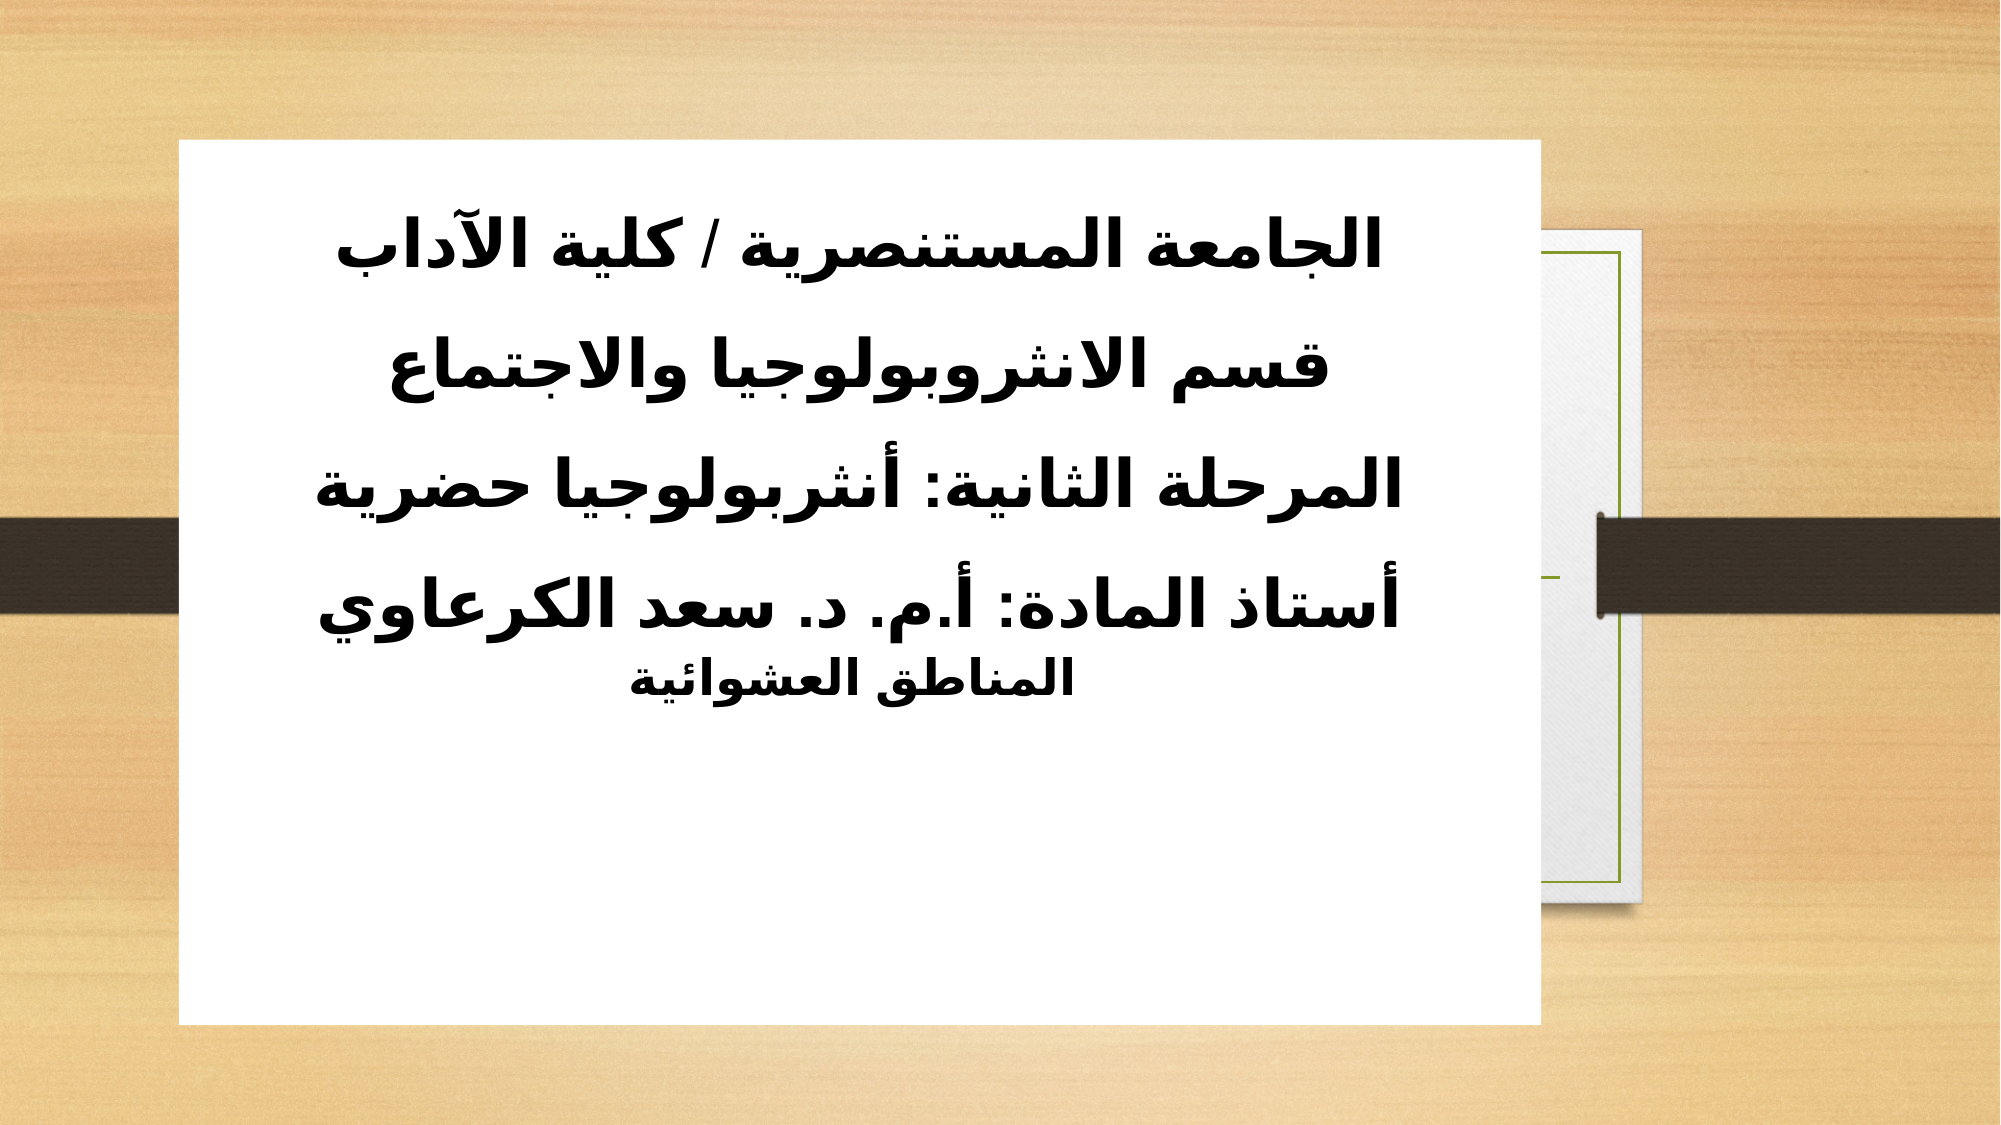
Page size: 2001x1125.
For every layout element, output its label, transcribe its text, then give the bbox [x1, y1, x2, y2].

text_box الجامعة المستنصرية / كلية الآداب قسم الانثروبولوجيا والاجتماع المرحلة الثانية: أنثربولوجيا حضرية أستاذ المادة: أ.م. د. سعد الكرعاوي المناطق العشوائية [177, 138, 1542, 1026]
picture [0, 0, 2001, 1125]
